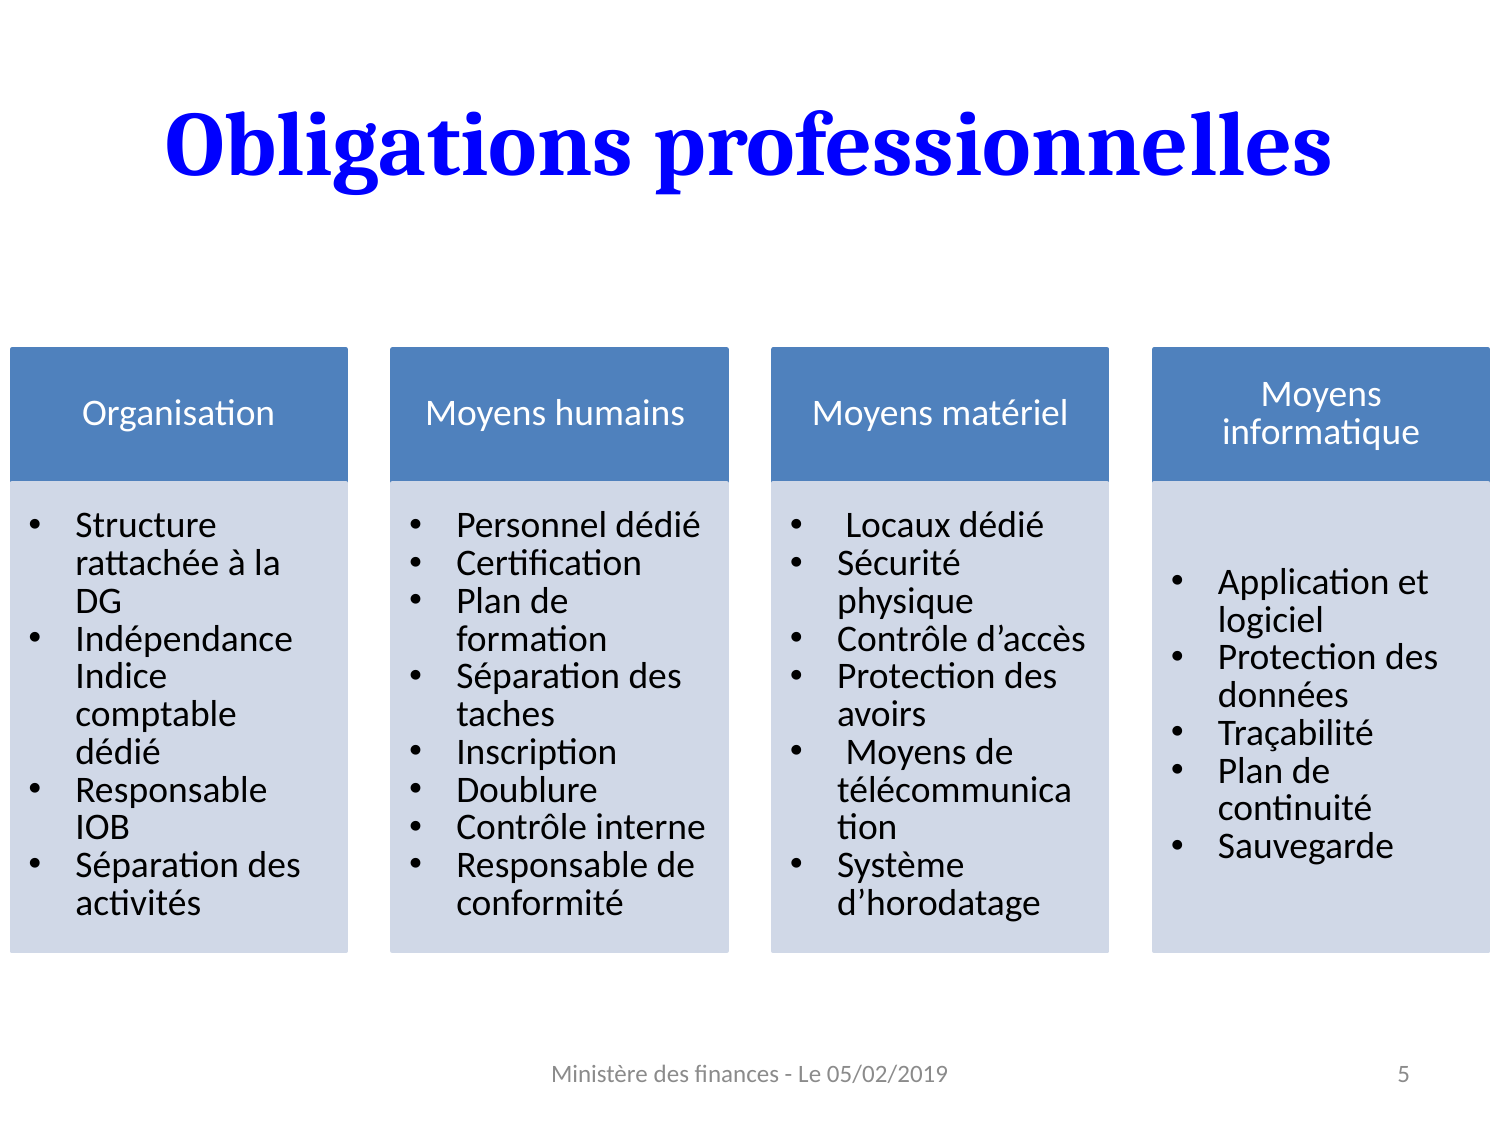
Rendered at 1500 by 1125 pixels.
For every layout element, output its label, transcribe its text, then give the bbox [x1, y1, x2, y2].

title Obligations professionnelles [75, 45, 1425, 197]
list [11, 198, 1489, 1102]
